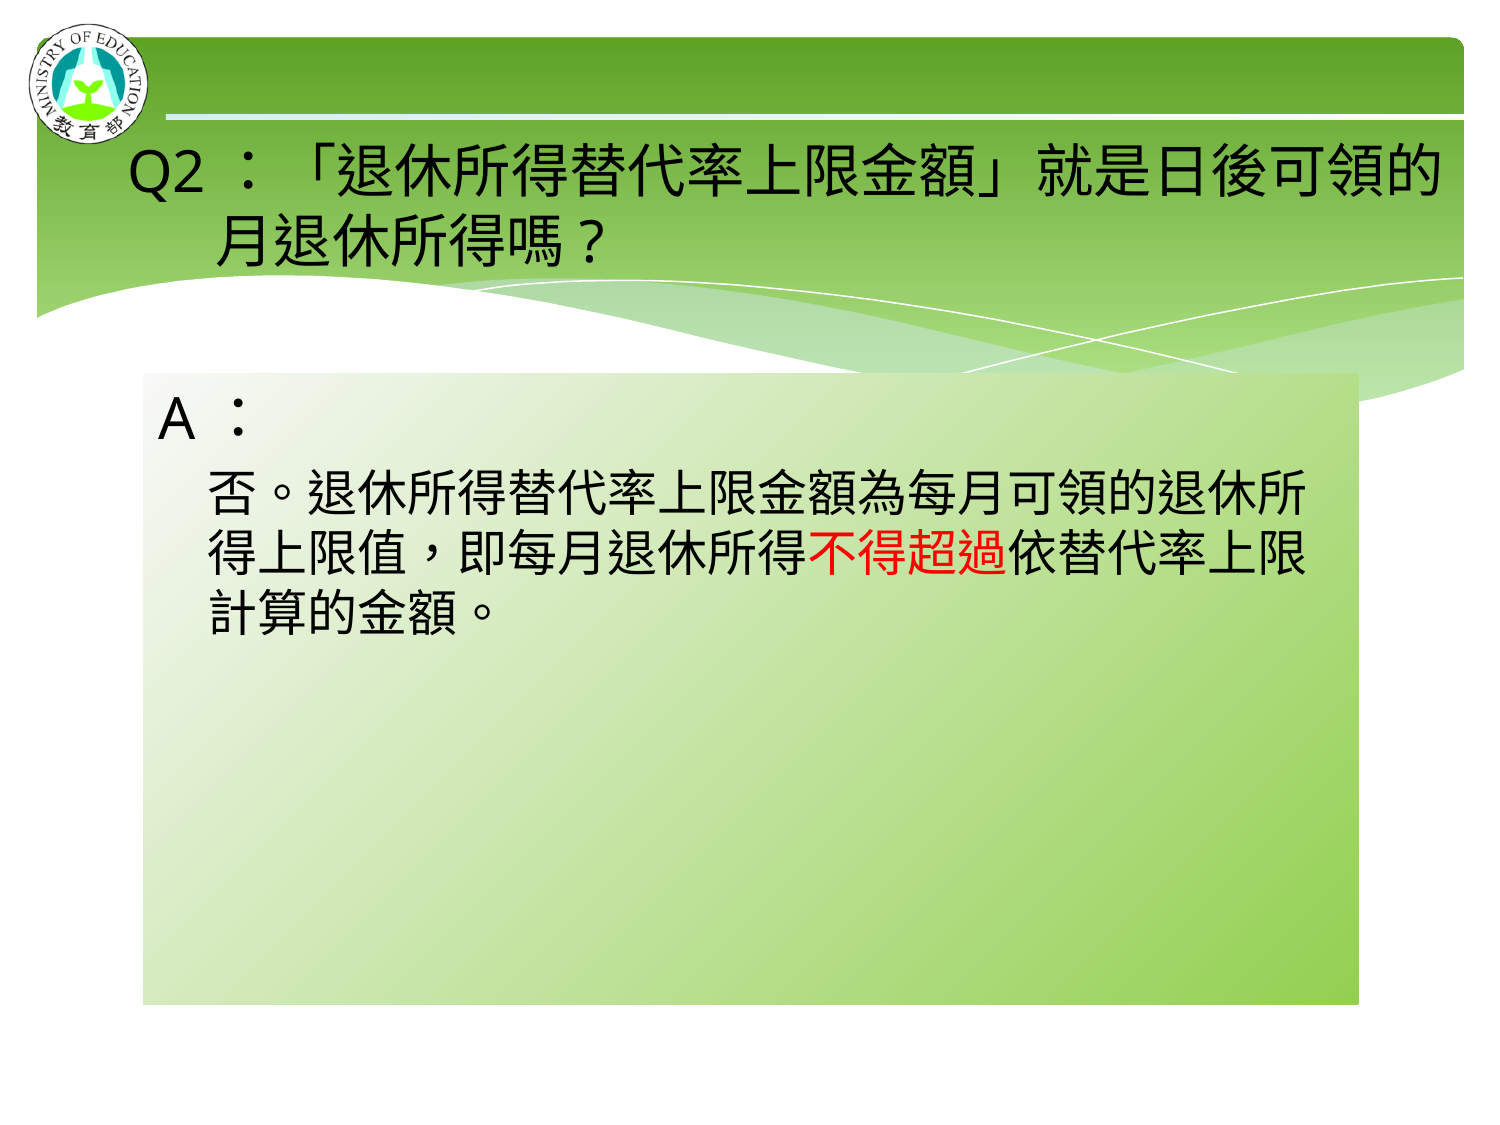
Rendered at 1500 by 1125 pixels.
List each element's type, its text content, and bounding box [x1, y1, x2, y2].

title Q2：「退休所得替代率上限金額」就是日後可領的月退休所得嗎? [112, 90, 1463, 318]
list A： 否。退休所得替代率上限金額為每月可領的退休所得上限值，即每月退休所得不得超過依替代率上限計算的金額。 [143, 373, 1359, 1005]
picture [27, 22, 149, 145]
